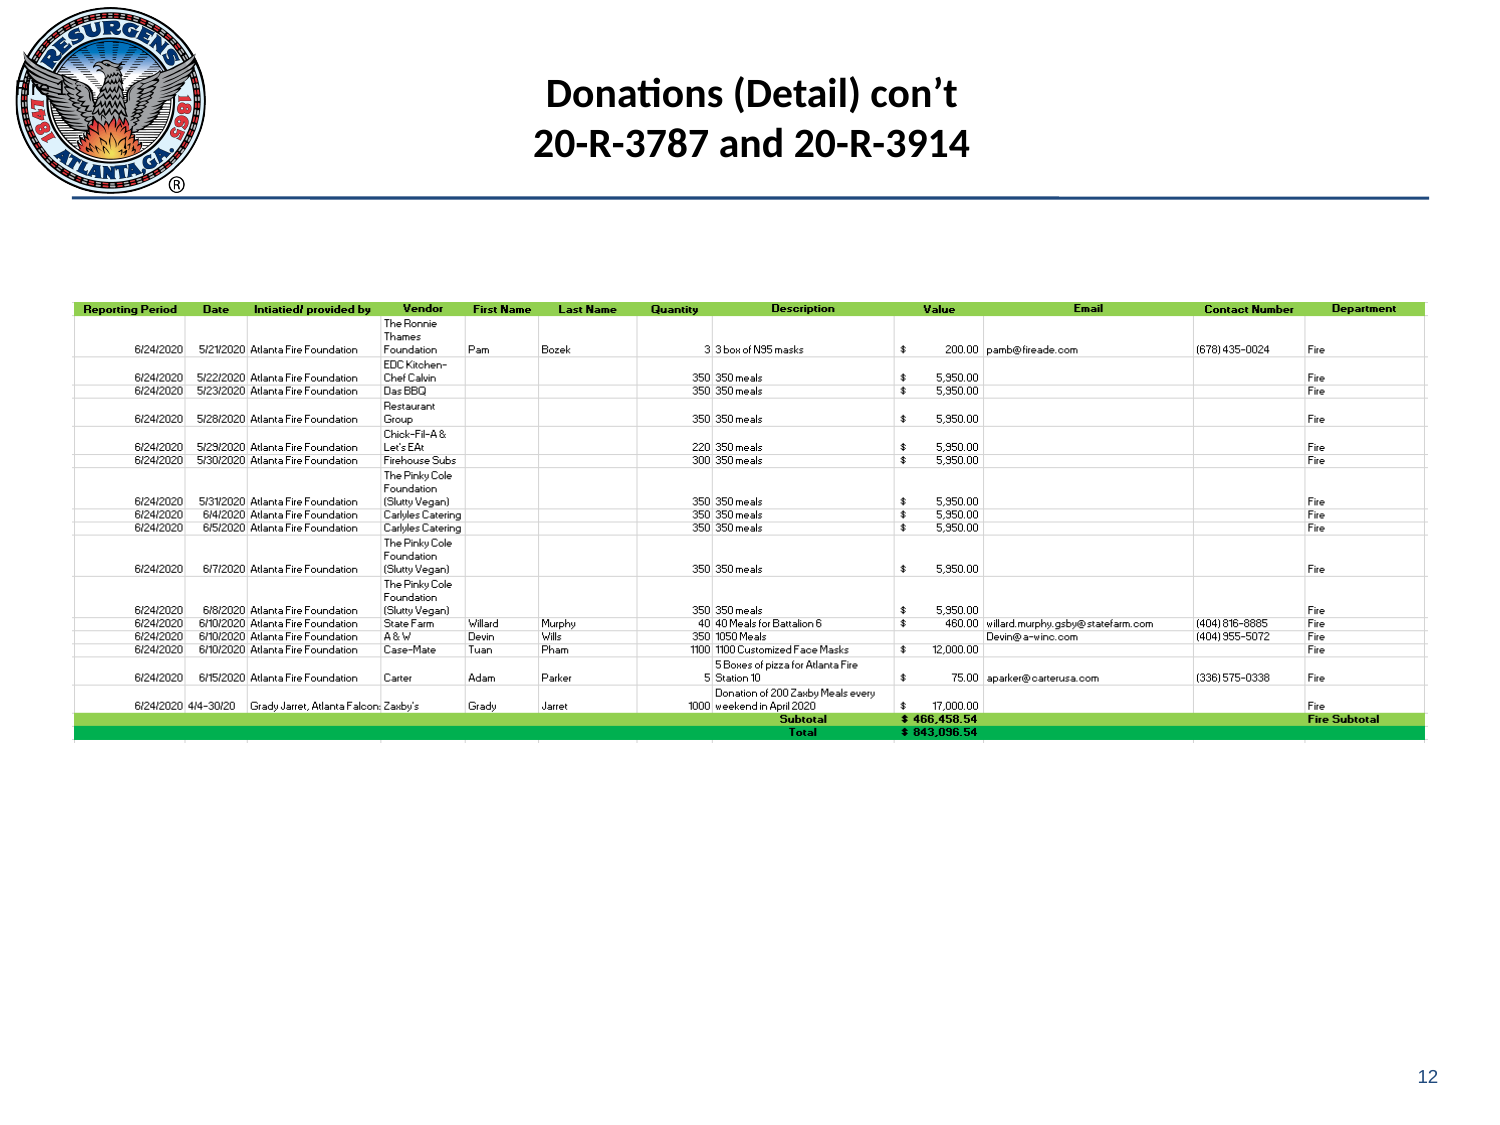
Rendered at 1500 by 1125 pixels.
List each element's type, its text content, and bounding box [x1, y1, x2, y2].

text_box Donations (Detail) con’t 20-R-3787 and 20-R-3914 [270, 37, 1227, 194]
picture [15, 108, 206, 194]
picture [15, 7, 206, 64]
picture [72, 302, 1428, 743]
text_box Fire 1 [0, 64, 270, 108]
